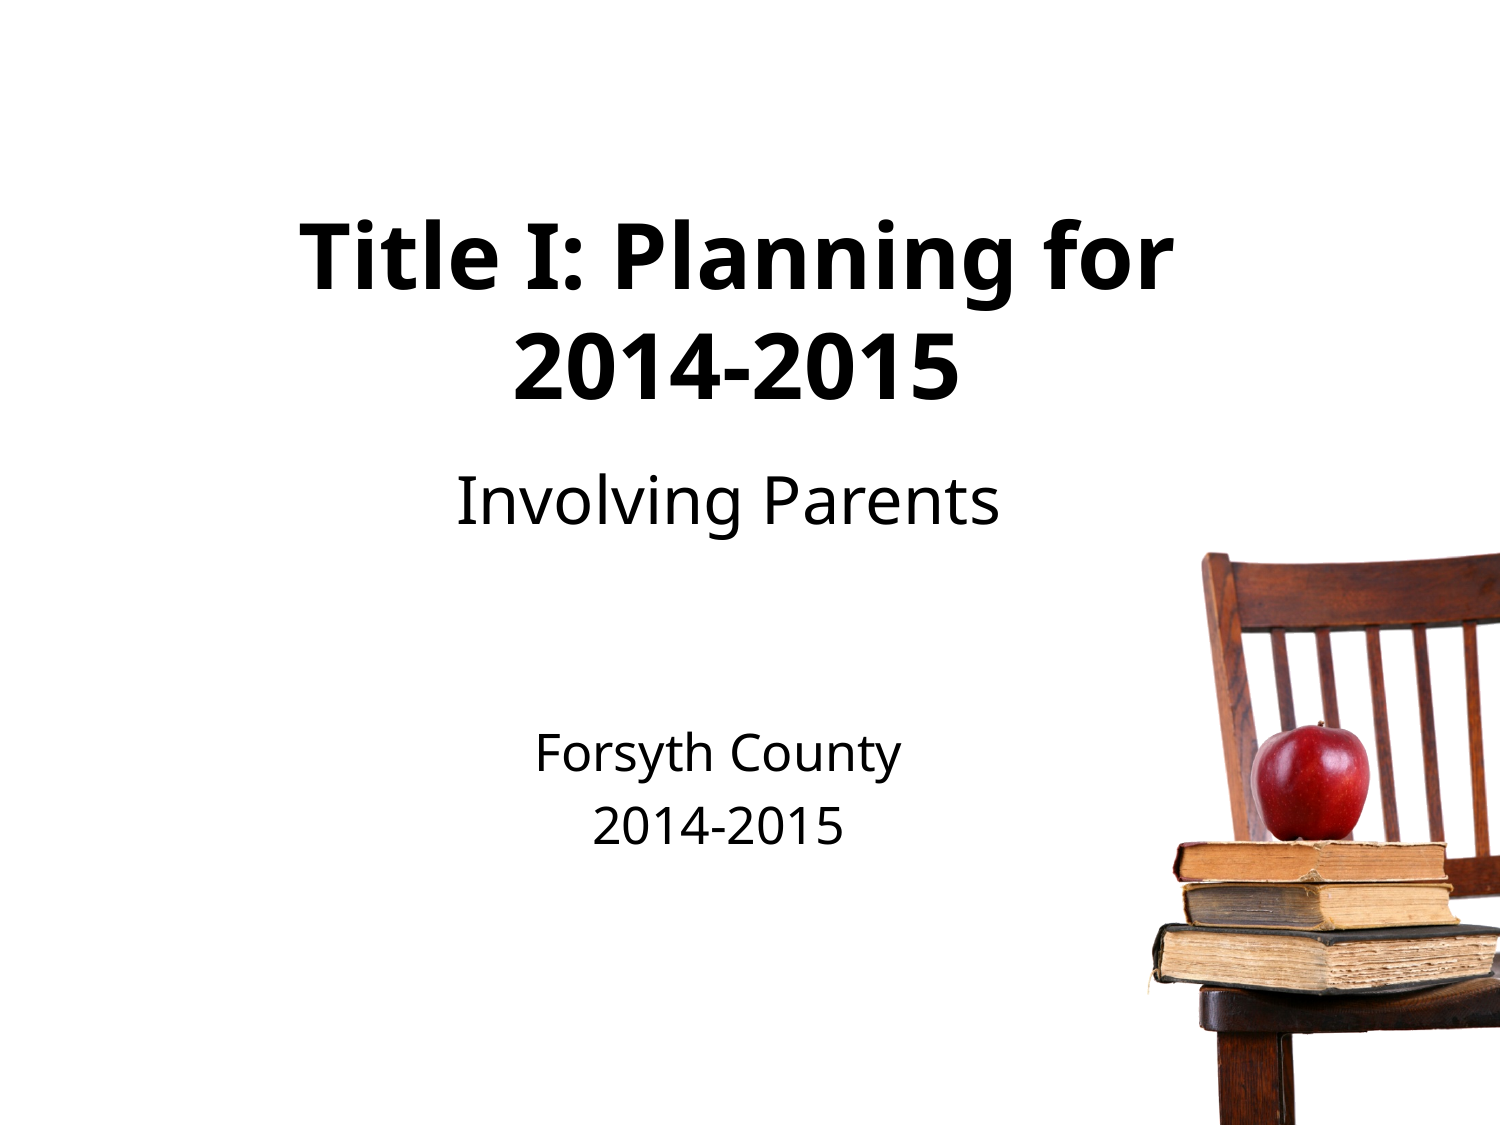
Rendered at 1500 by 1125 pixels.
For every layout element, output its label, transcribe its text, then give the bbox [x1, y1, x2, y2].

picture [1066, 474, 1500, 1125]
list Forsyth County 2014-2015 [287, 712, 1150, 863]
subtitle Involving Parents [225, 450, 1250, 550]
title Title I: Planning for 2014-2015 [99, 187, 1375, 429]
